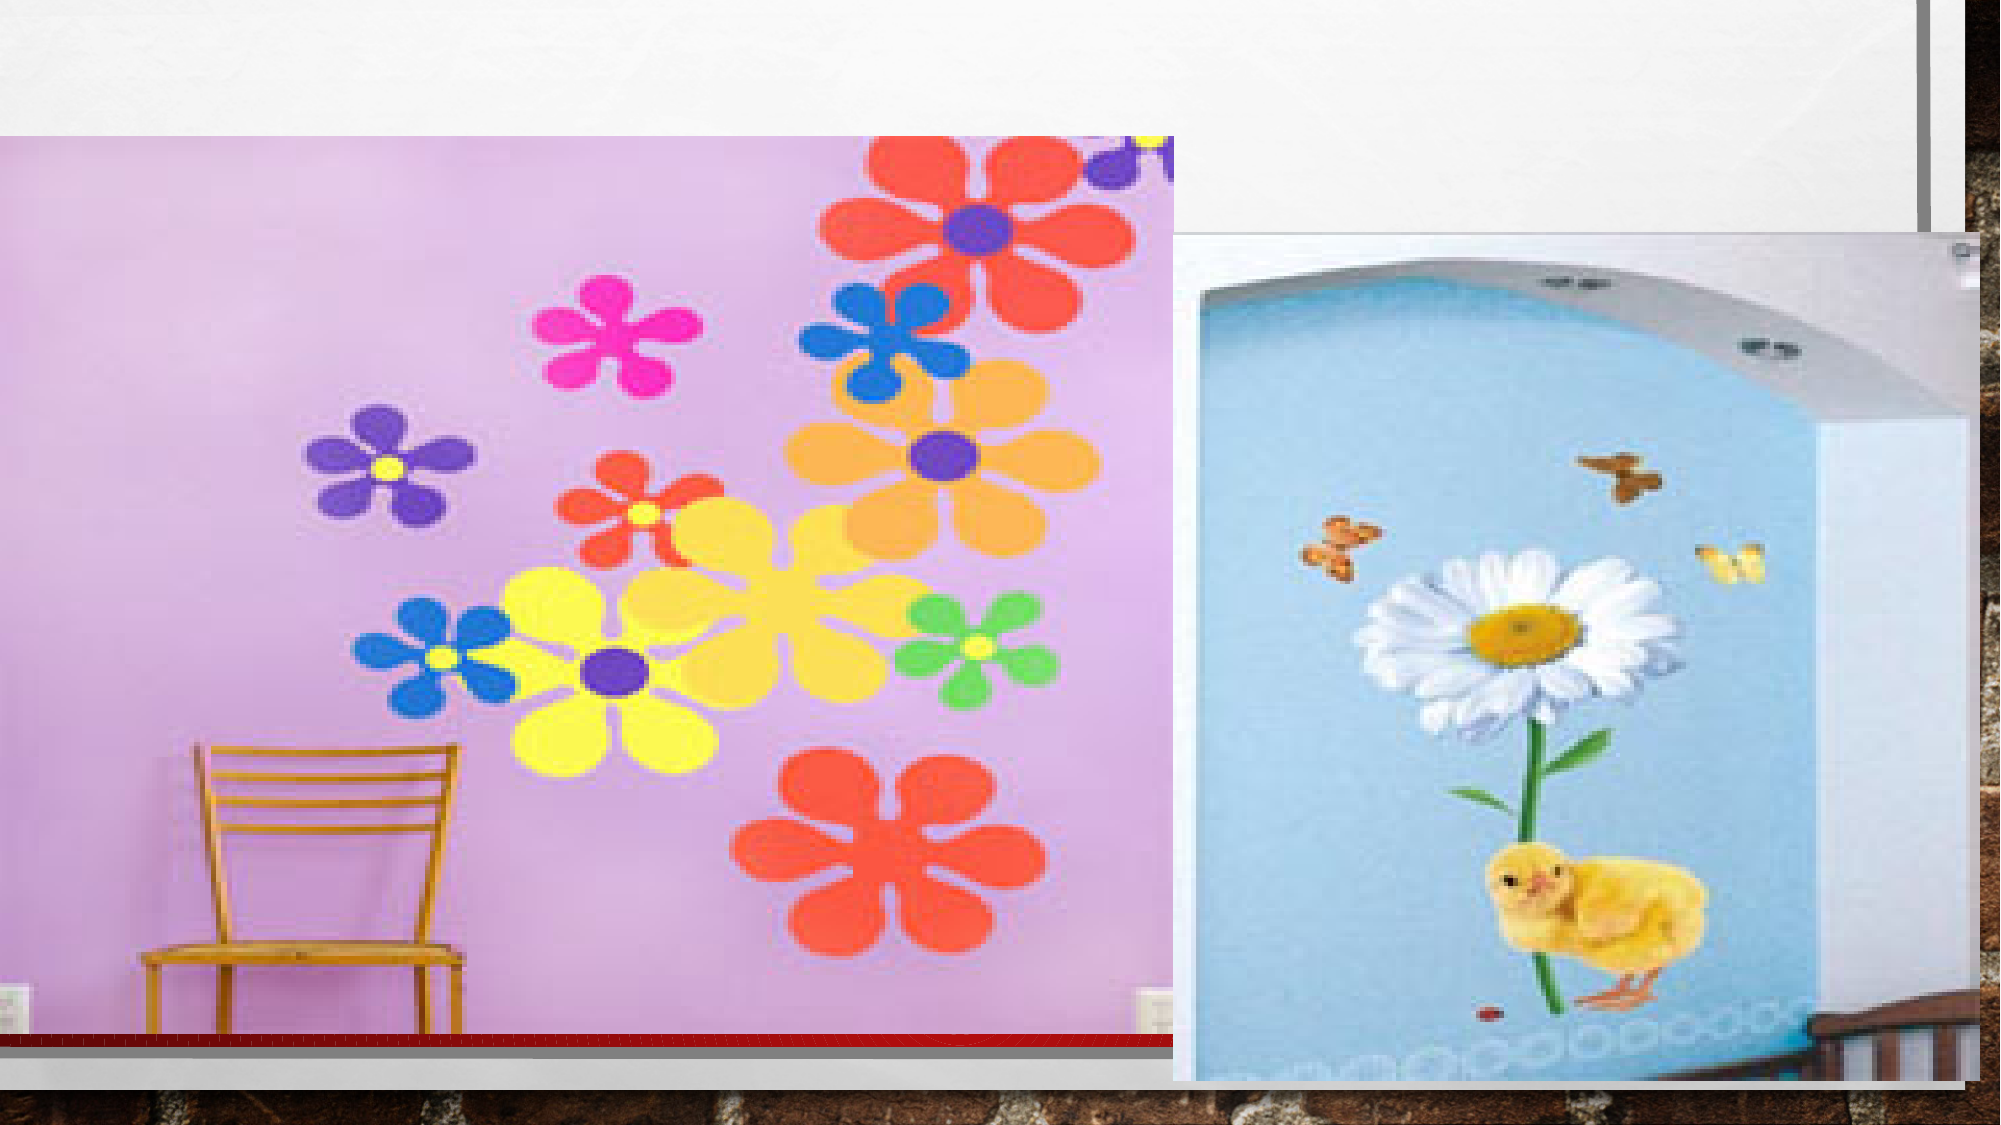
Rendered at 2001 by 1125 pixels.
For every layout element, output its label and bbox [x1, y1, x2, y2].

list [0, 136, 1174, 1035]
picture [0, 0, 2000, 1125]
